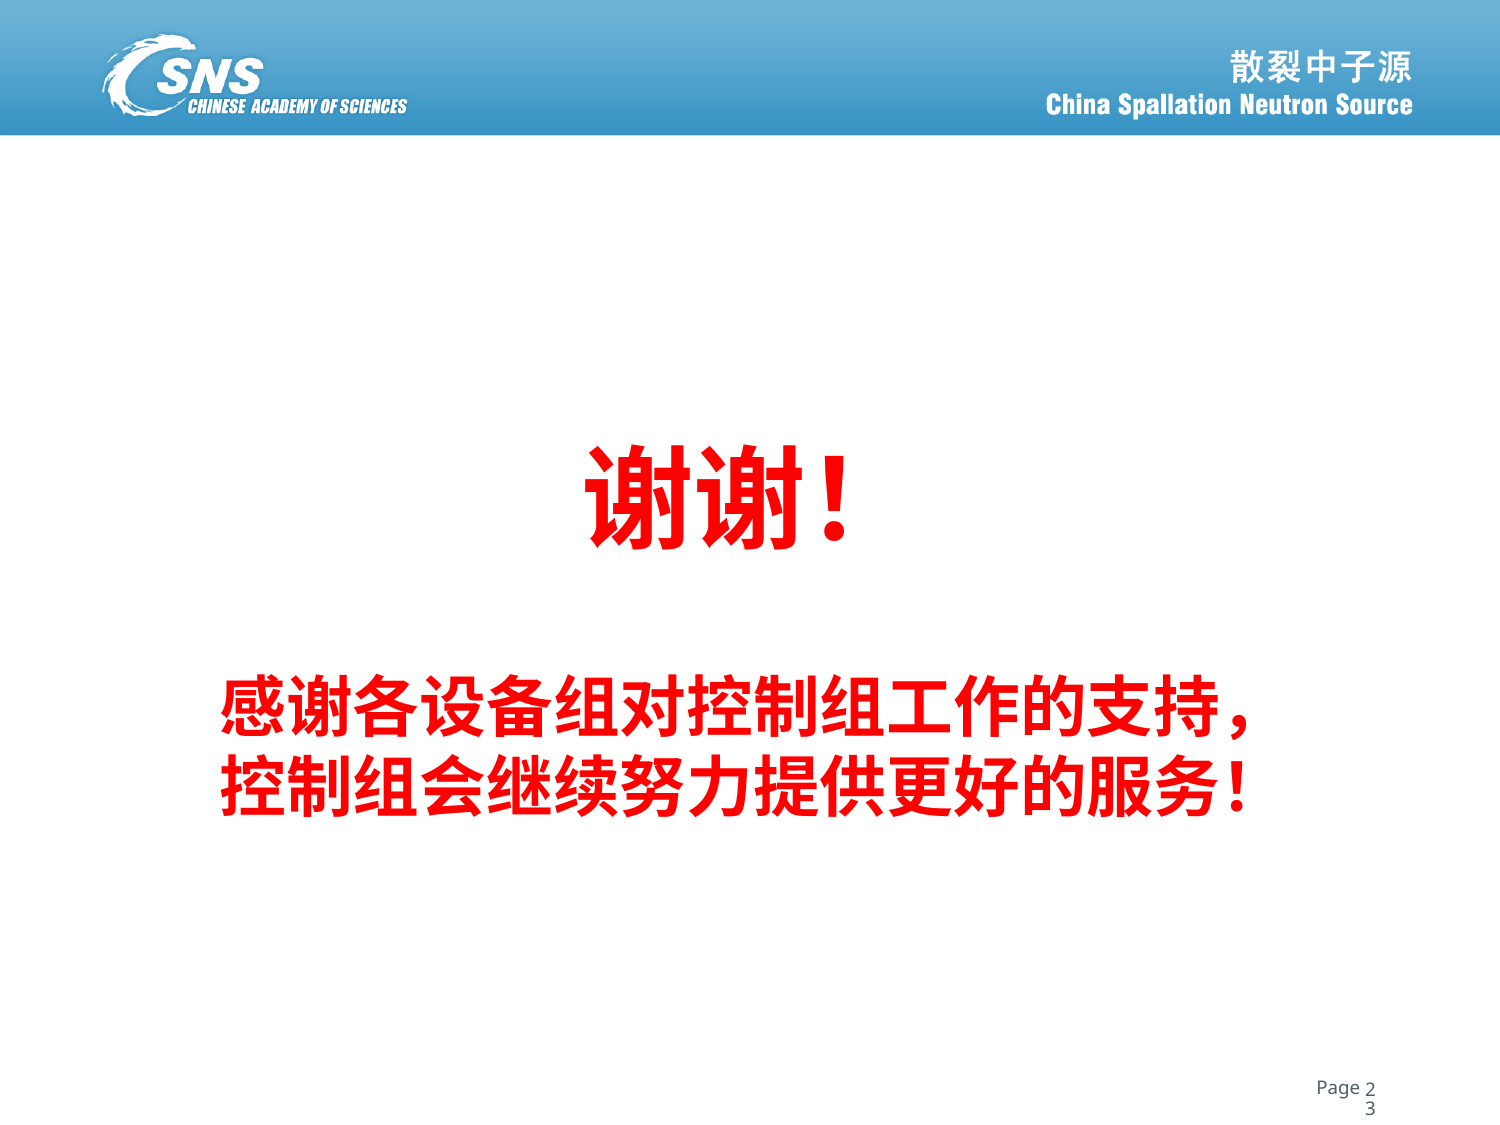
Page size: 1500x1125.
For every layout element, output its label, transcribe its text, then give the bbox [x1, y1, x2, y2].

picture [0, 0, 1500, 1125]
slide_number 23 [1349, 1070, 1400, 1101]
text_box 谢谢！ [265, 420, 1235, 571]
text_box 感谢各设备组对控制组工作的支持， 控制组会继续努力提供更好的服务！ [103, 656, 1404, 832]
